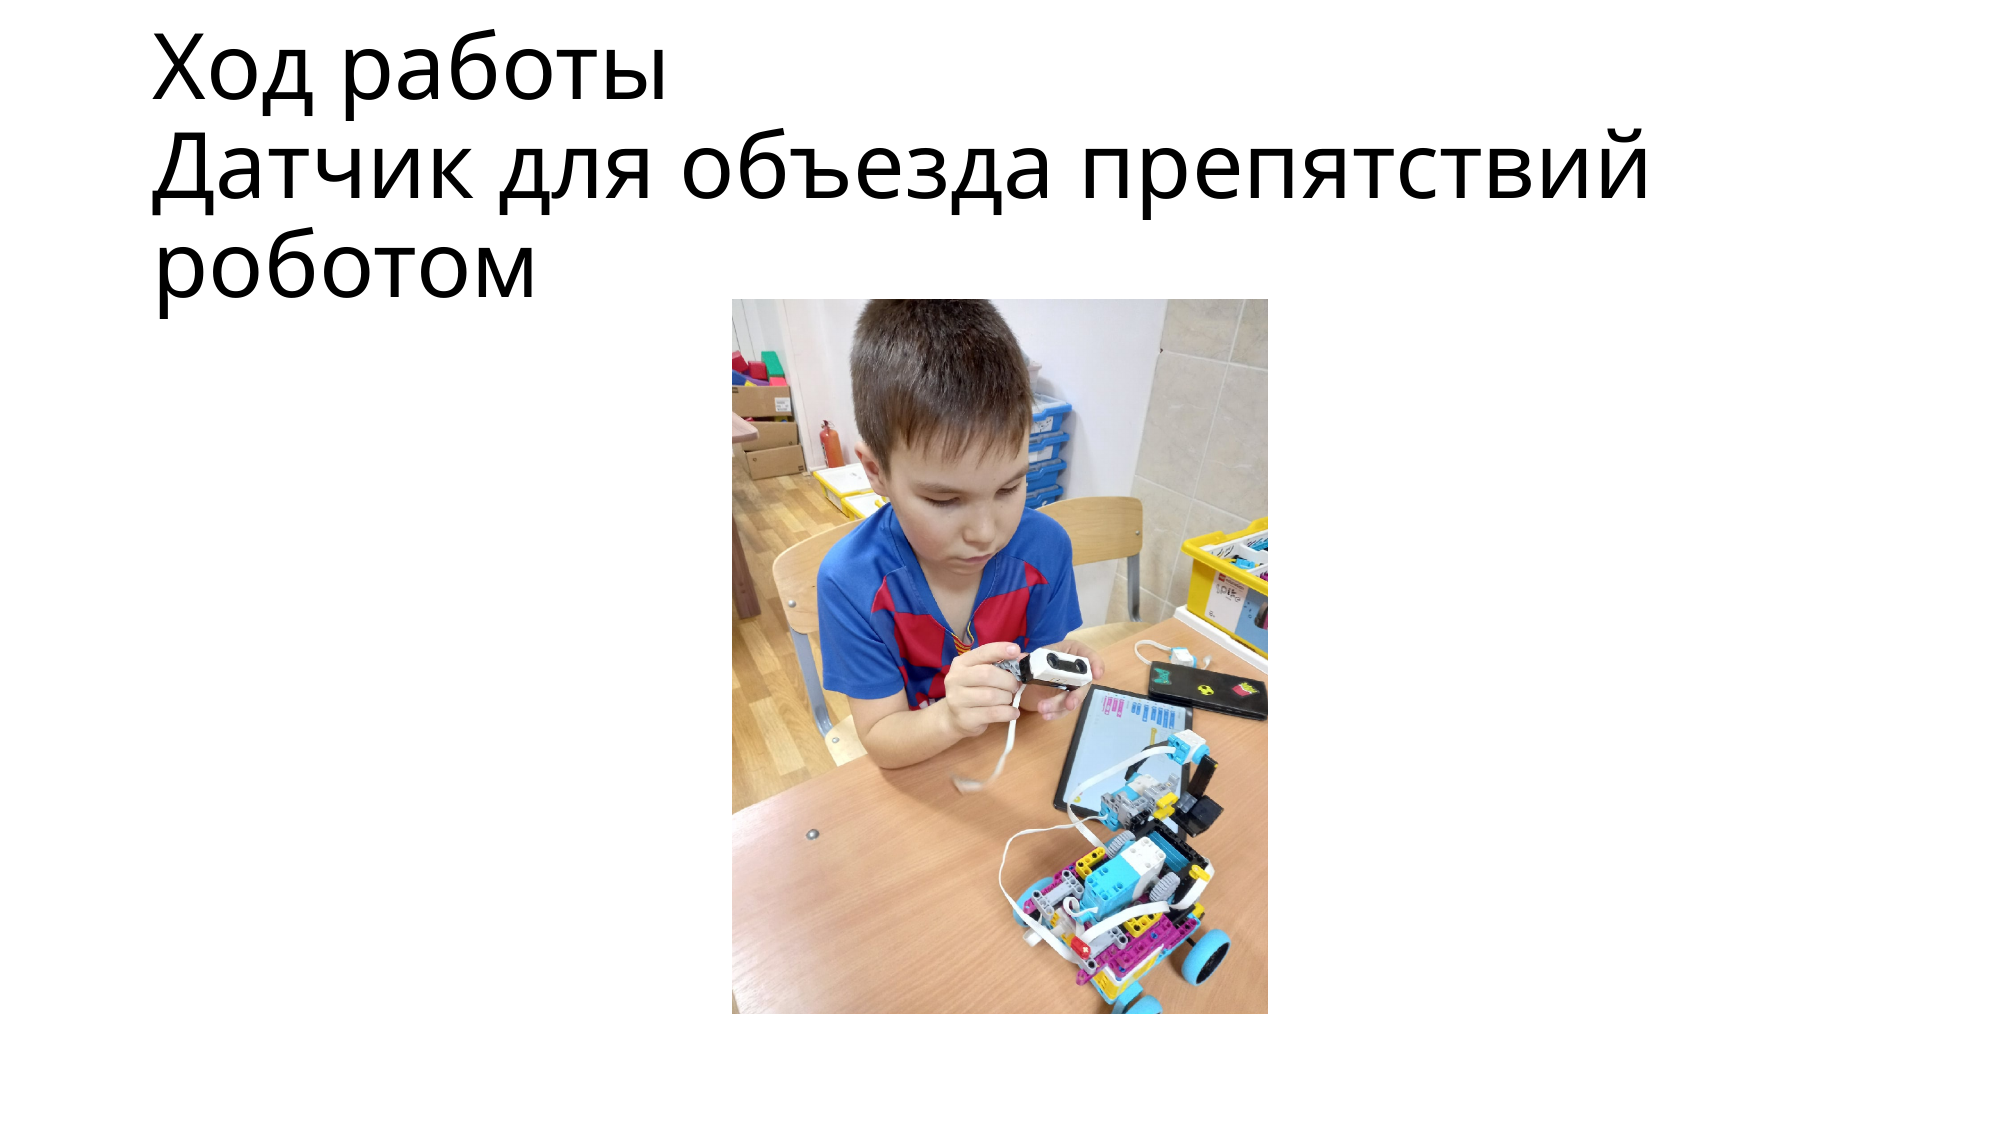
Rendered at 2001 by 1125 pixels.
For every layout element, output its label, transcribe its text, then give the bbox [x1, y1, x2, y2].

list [732, 299, 1268, 1014]
title Ход работы Датчик для объезда препятствий роботом [137, 59, 1863, 278]
